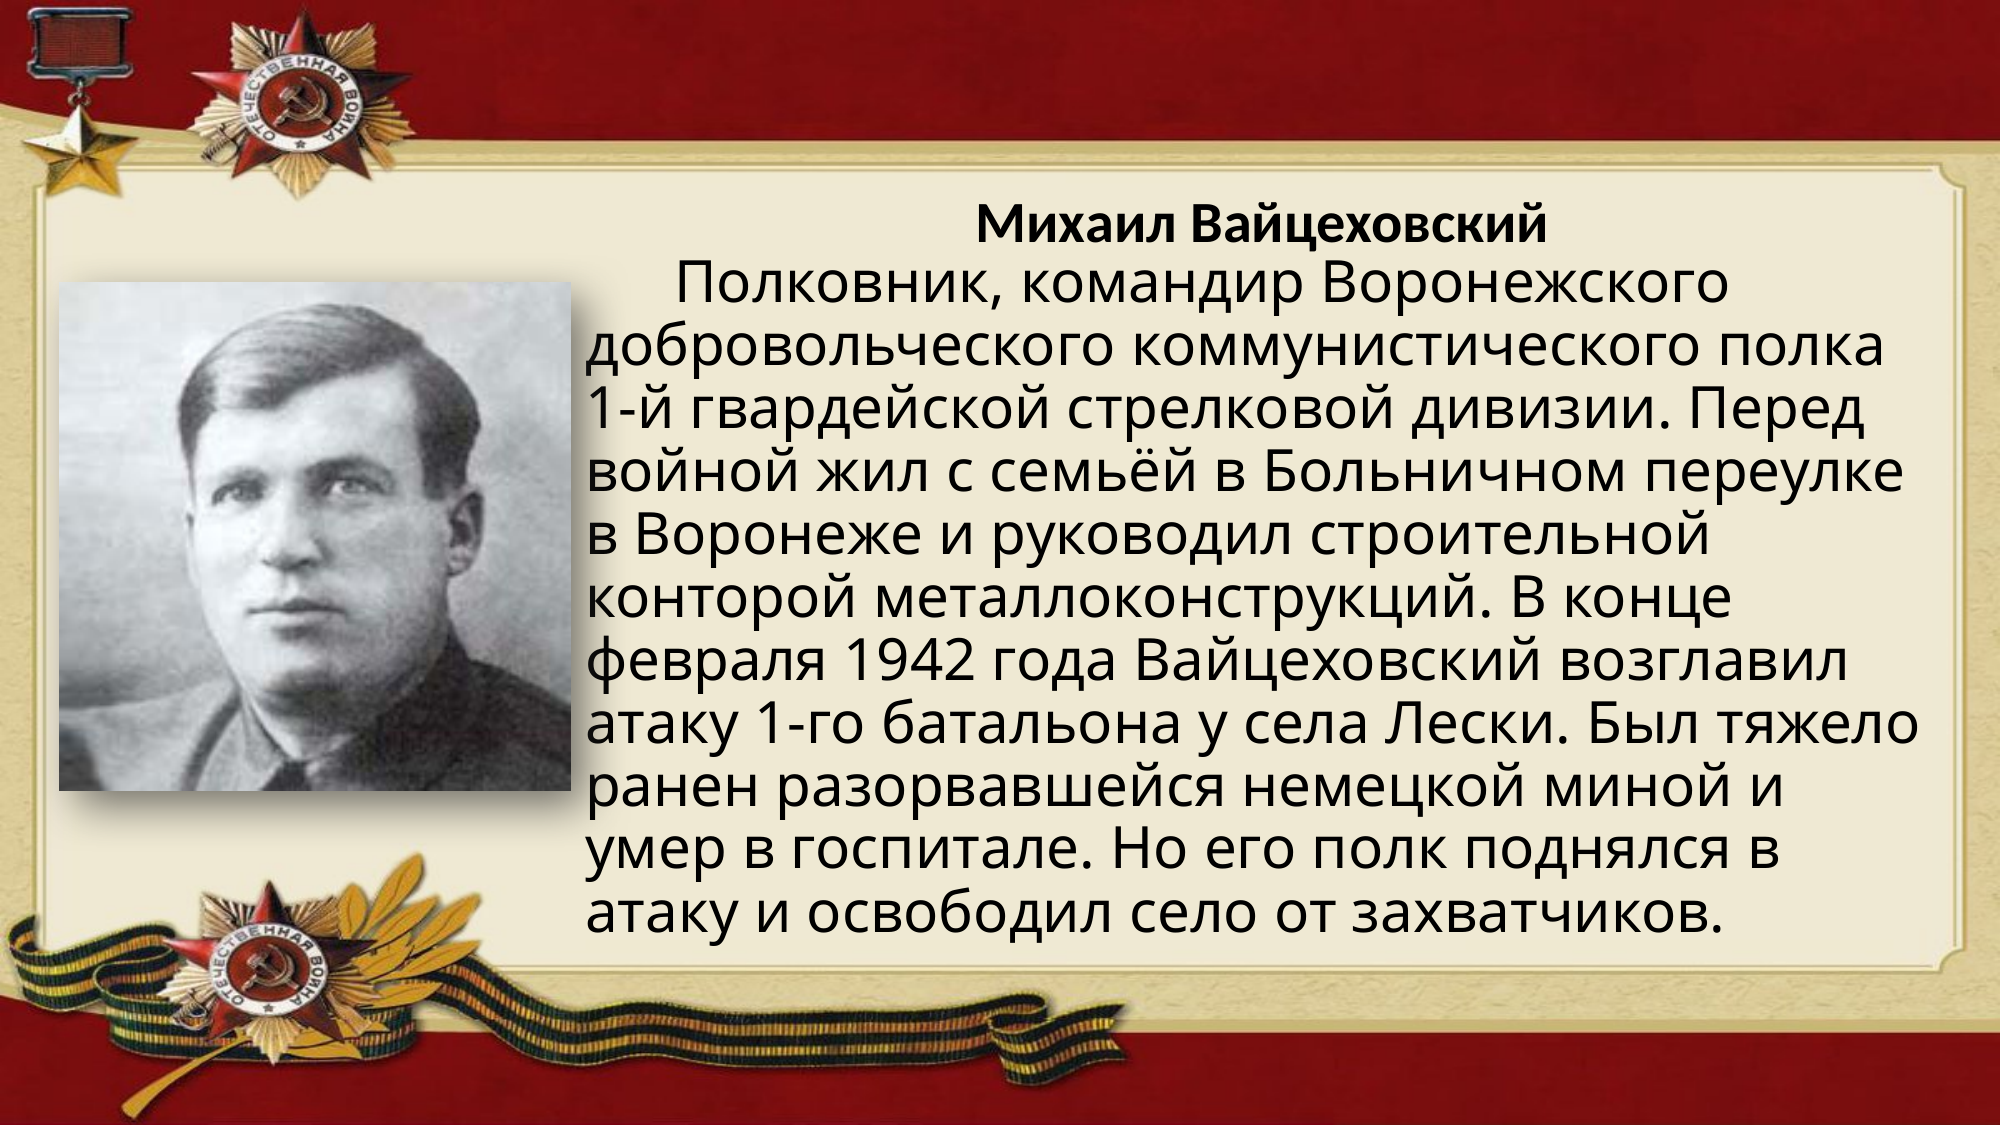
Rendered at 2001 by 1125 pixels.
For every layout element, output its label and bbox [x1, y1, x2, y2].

list [0, 0, 2000, 1125]
picture [59, 282, 571, 791]
